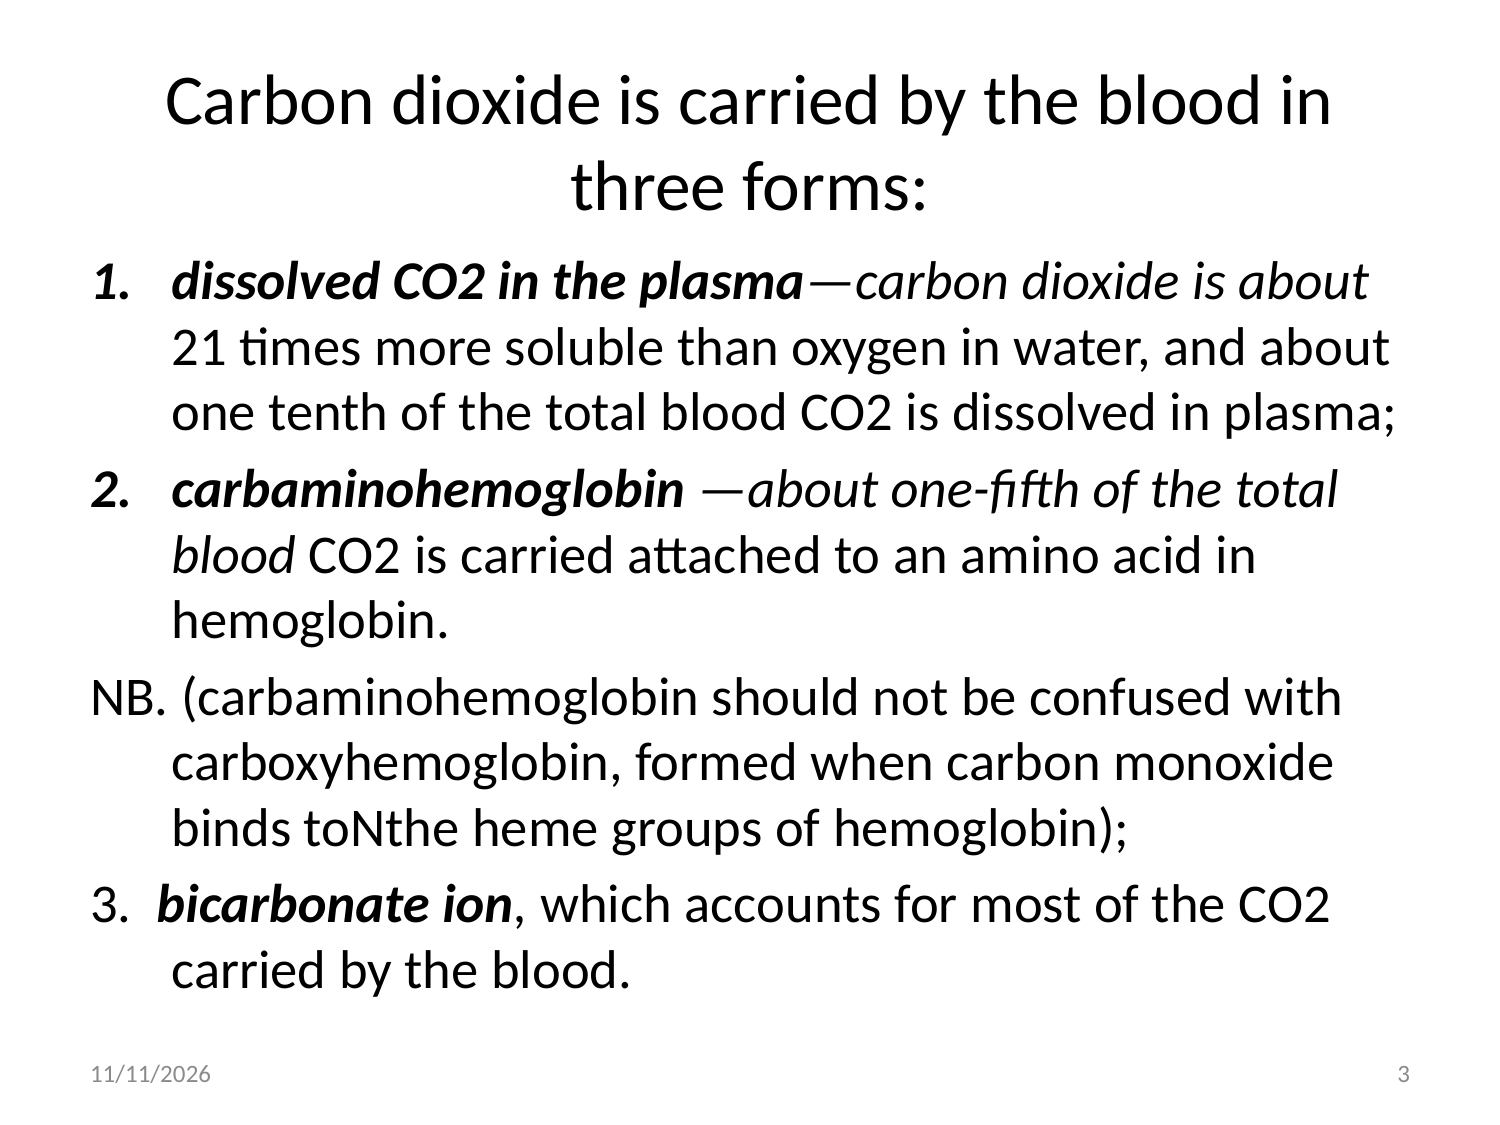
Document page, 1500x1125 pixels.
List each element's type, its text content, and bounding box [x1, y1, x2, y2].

title Carbon dioxide is carried by the blood in three forms: [75, 45, 1425, 233]
list dissolved CO2 in the plasma—carbon dioxide is about 21 times more soluble than oxygen in water, and about one tenth of the total blood CO2 is dissolved in plasma; carbaminohemoglobin —about one-fifth of the total blood CO2 is carried attached to an amino acid in hemoglobin. NB. (carbaminohemoglobin should not be confused with carboxyhemoglobin, formed when carbon monoxide binds toNthe heme groups of hemoglobin); 3. bicarbonate ion, which accounts for most of the CO2 carried by the blood. [75, 237, 1425, 1025]
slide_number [75, 1042, 425, 1103]
slide_number 3 [1074, 1042, 1425, 1103]
